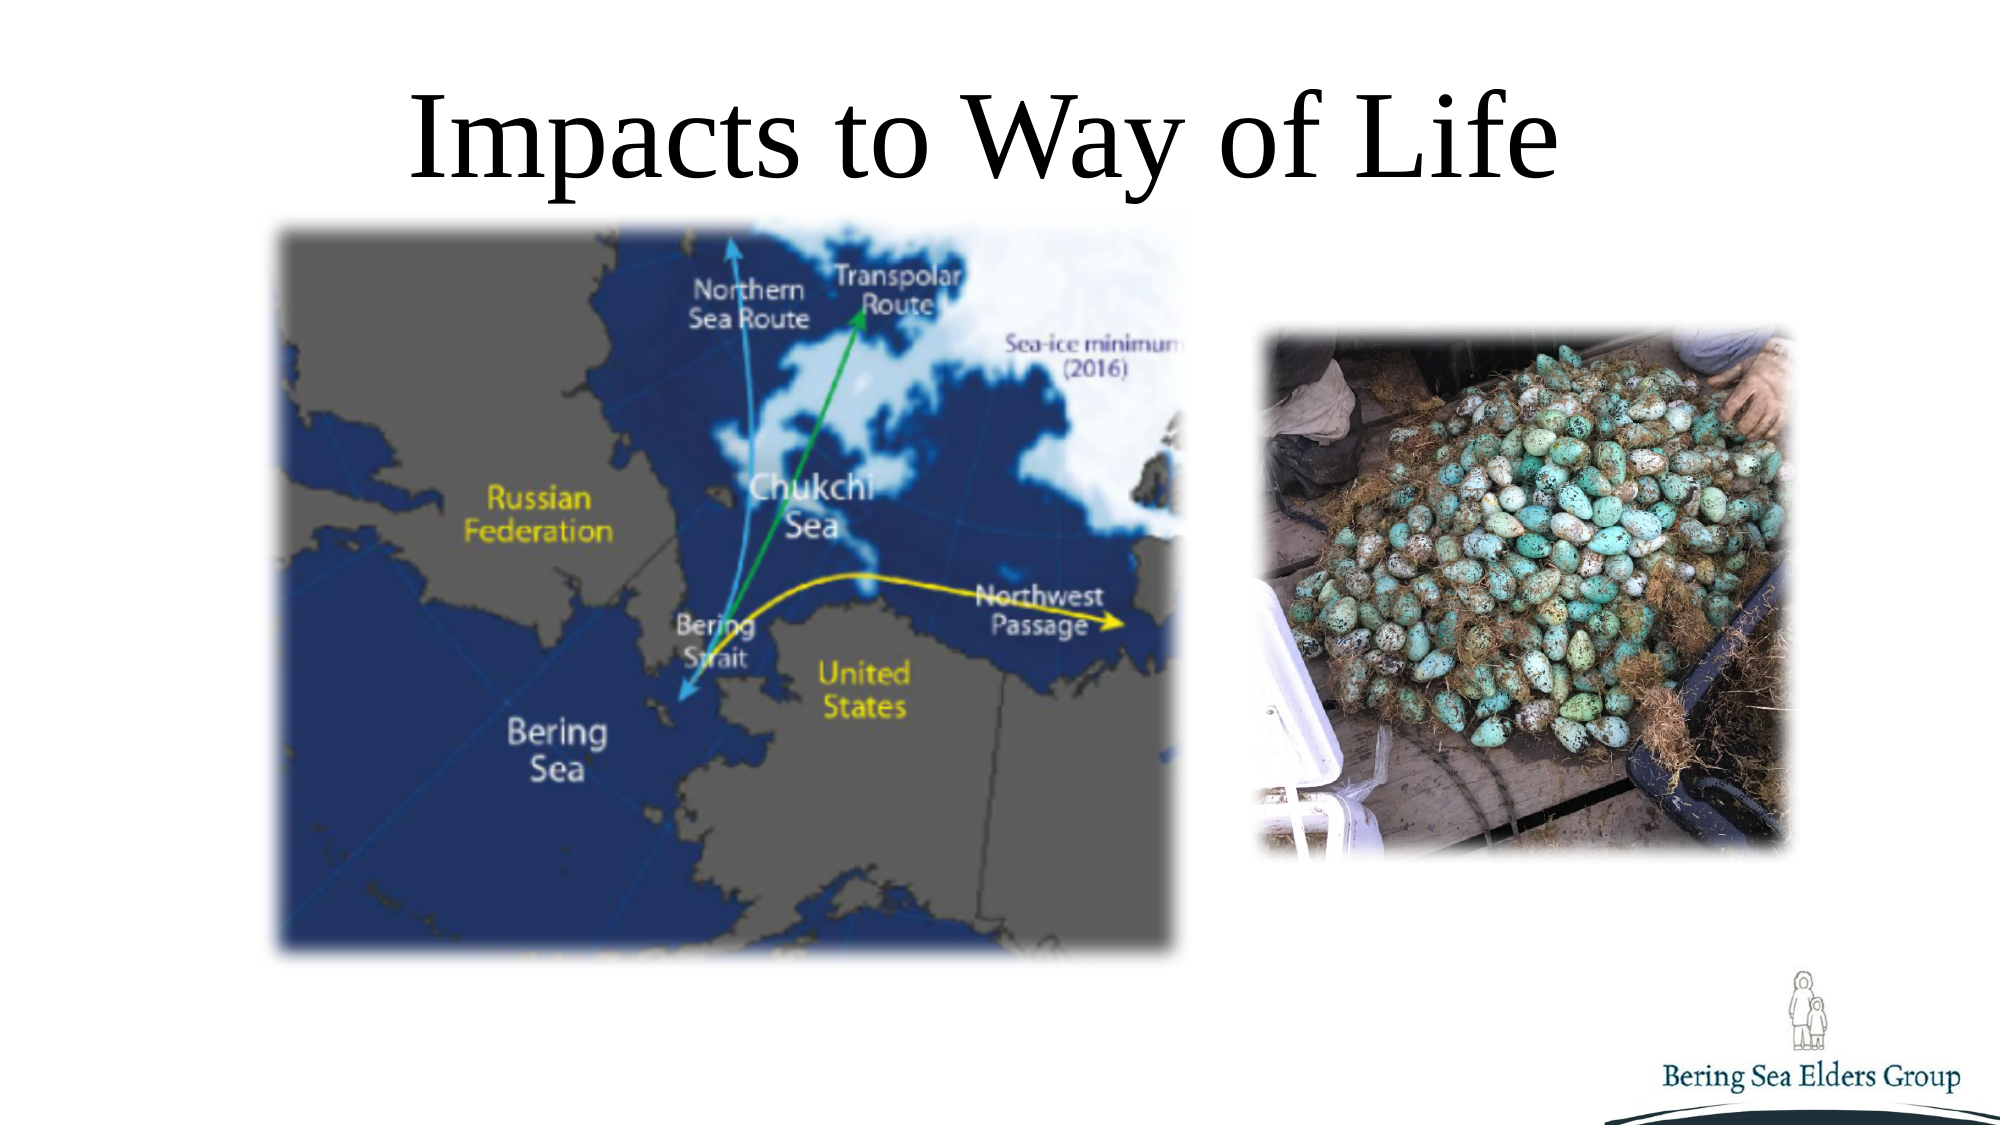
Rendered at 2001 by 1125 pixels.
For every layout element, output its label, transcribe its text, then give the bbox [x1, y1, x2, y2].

picture [1252, 313, 1799, 869]
picture [1604, 959, 2000, 1125]
picture [261, 212, 1191, 971]
title Impacts to Way of Life [234, 52, 1735, 213]
